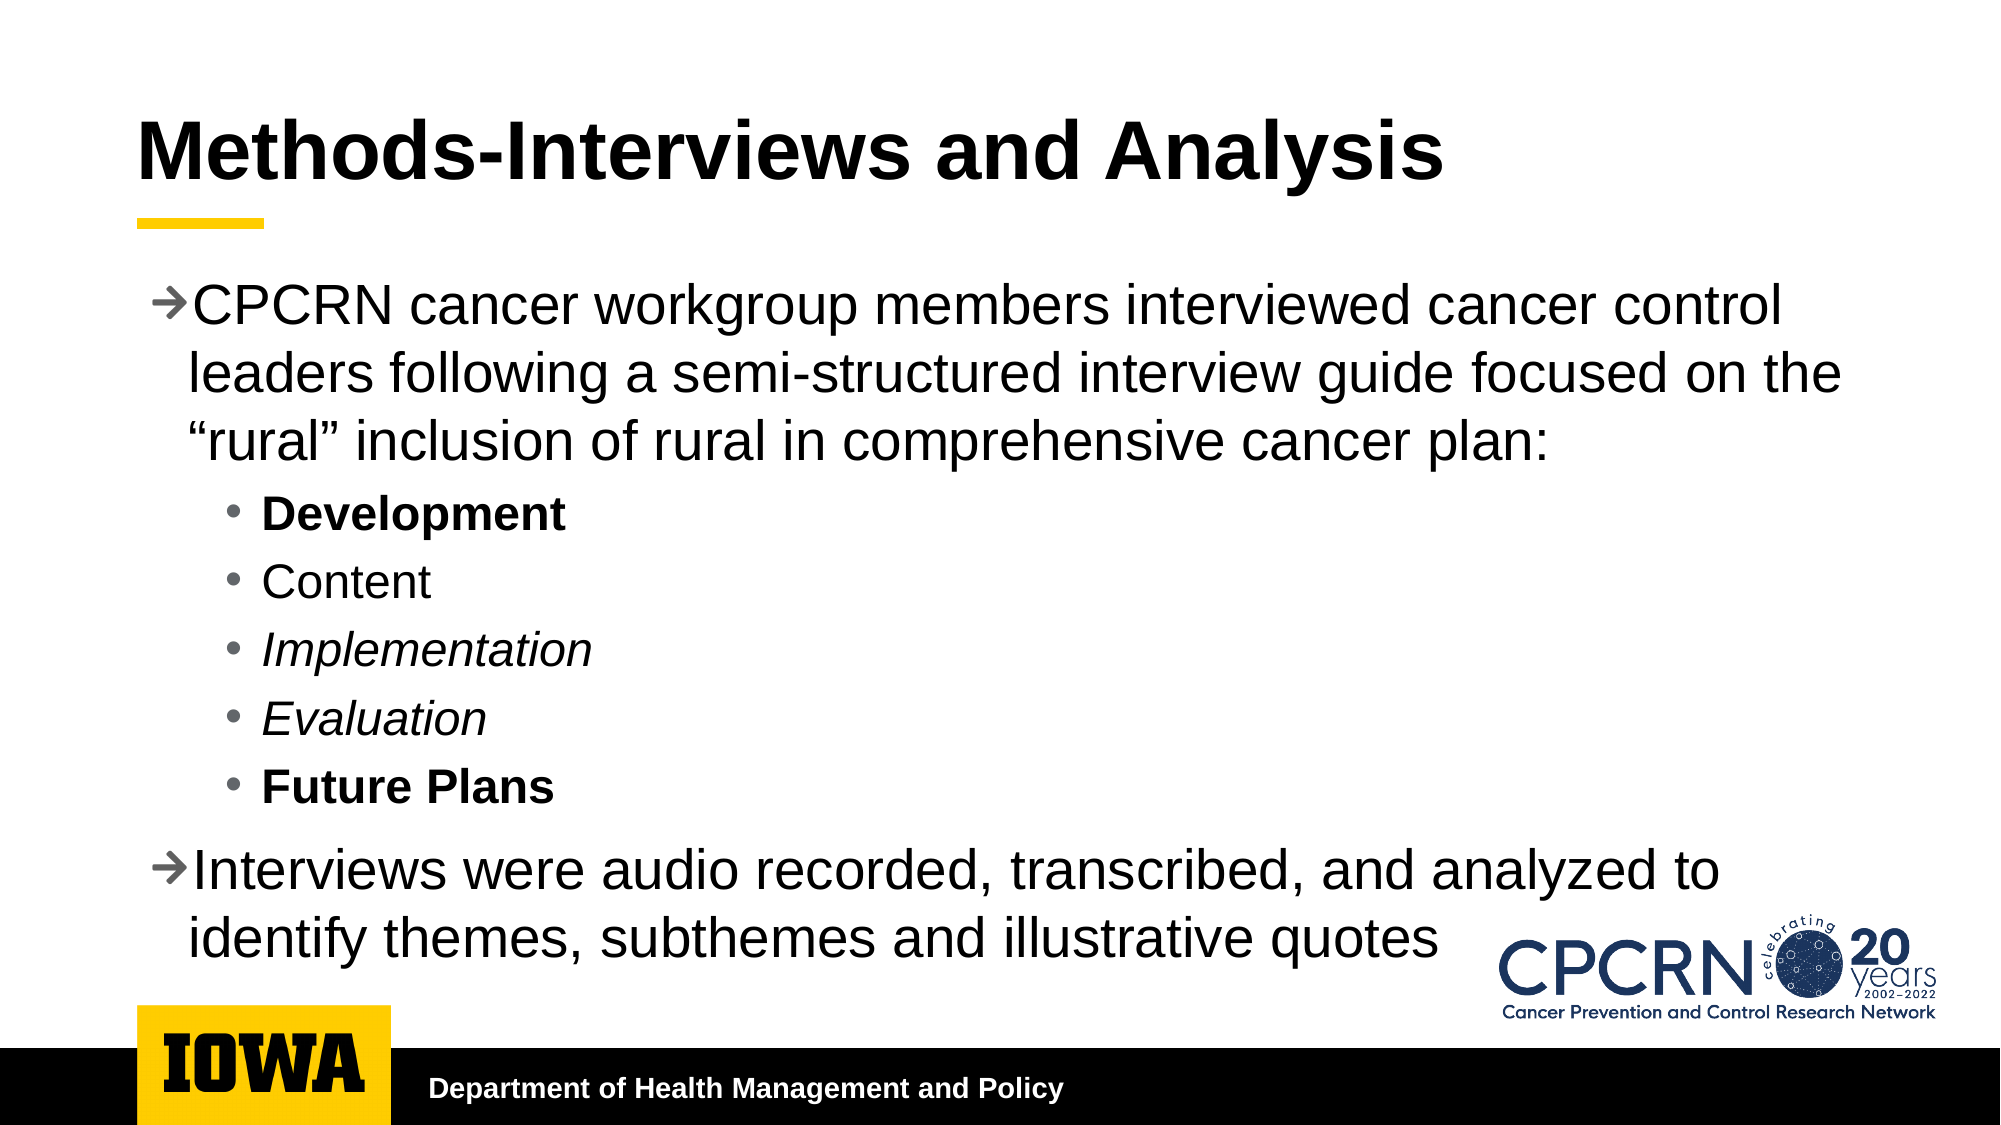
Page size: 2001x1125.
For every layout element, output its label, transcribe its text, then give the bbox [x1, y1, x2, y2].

picture [137, 1005, 391, 1125]
picture [1499, 914, 1936, 1019]
list CPCRN cancer workgroup members interviewed cancer control leaders following a semi-structured interview guide focused on the “rural” inclusion of rural in comprehensive cancer plan: Development Content Implementation Evaluation Future Plans Interviews were audio recorded, transcribed, and analyzed to identify themes, subthemes and illustrative quotes [137, 261, 1863, 981]
footer Department of Health Management and Policy [413, 1056, 1838, 1117]
picture [152, 847, 193, 887]
title Methods-Interviews and Analysis [121, 81, 1847, 224]
picture [152, 282, 193, 322]
